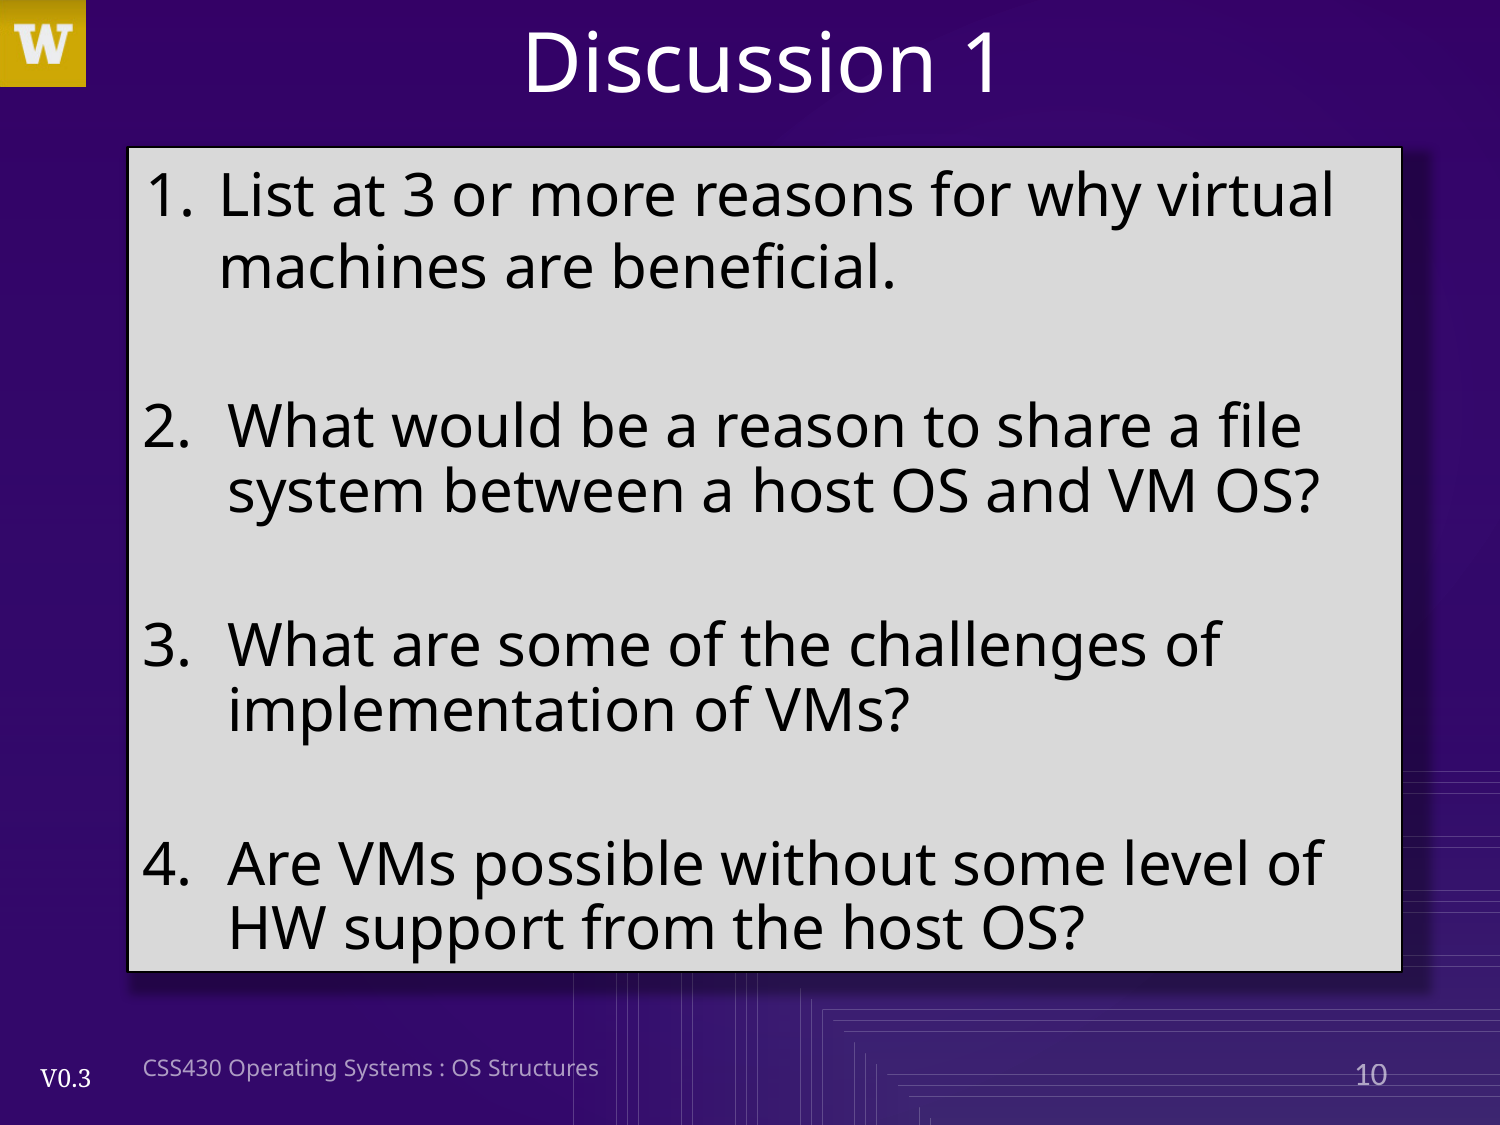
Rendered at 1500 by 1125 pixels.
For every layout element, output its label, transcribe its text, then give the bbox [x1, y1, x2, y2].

footer CSS430 Operating Systems : OS Structures [127, 1039, 885, 1100]
slide_number 10 [1235, 1039, 1403, 1100]
picture [0, 0, 86, 87]
list List at 3 or more reasons for why virtual machines are beneficial. What would be a reason to share a file system between a host OS and VM OS? What are some of the challenges of implementation of VMs? Are VMs possible without some level of HW support from the host OS? [126, 146, 1403, 973]
title Discussion 1 [127, 0, 1403, 119]
